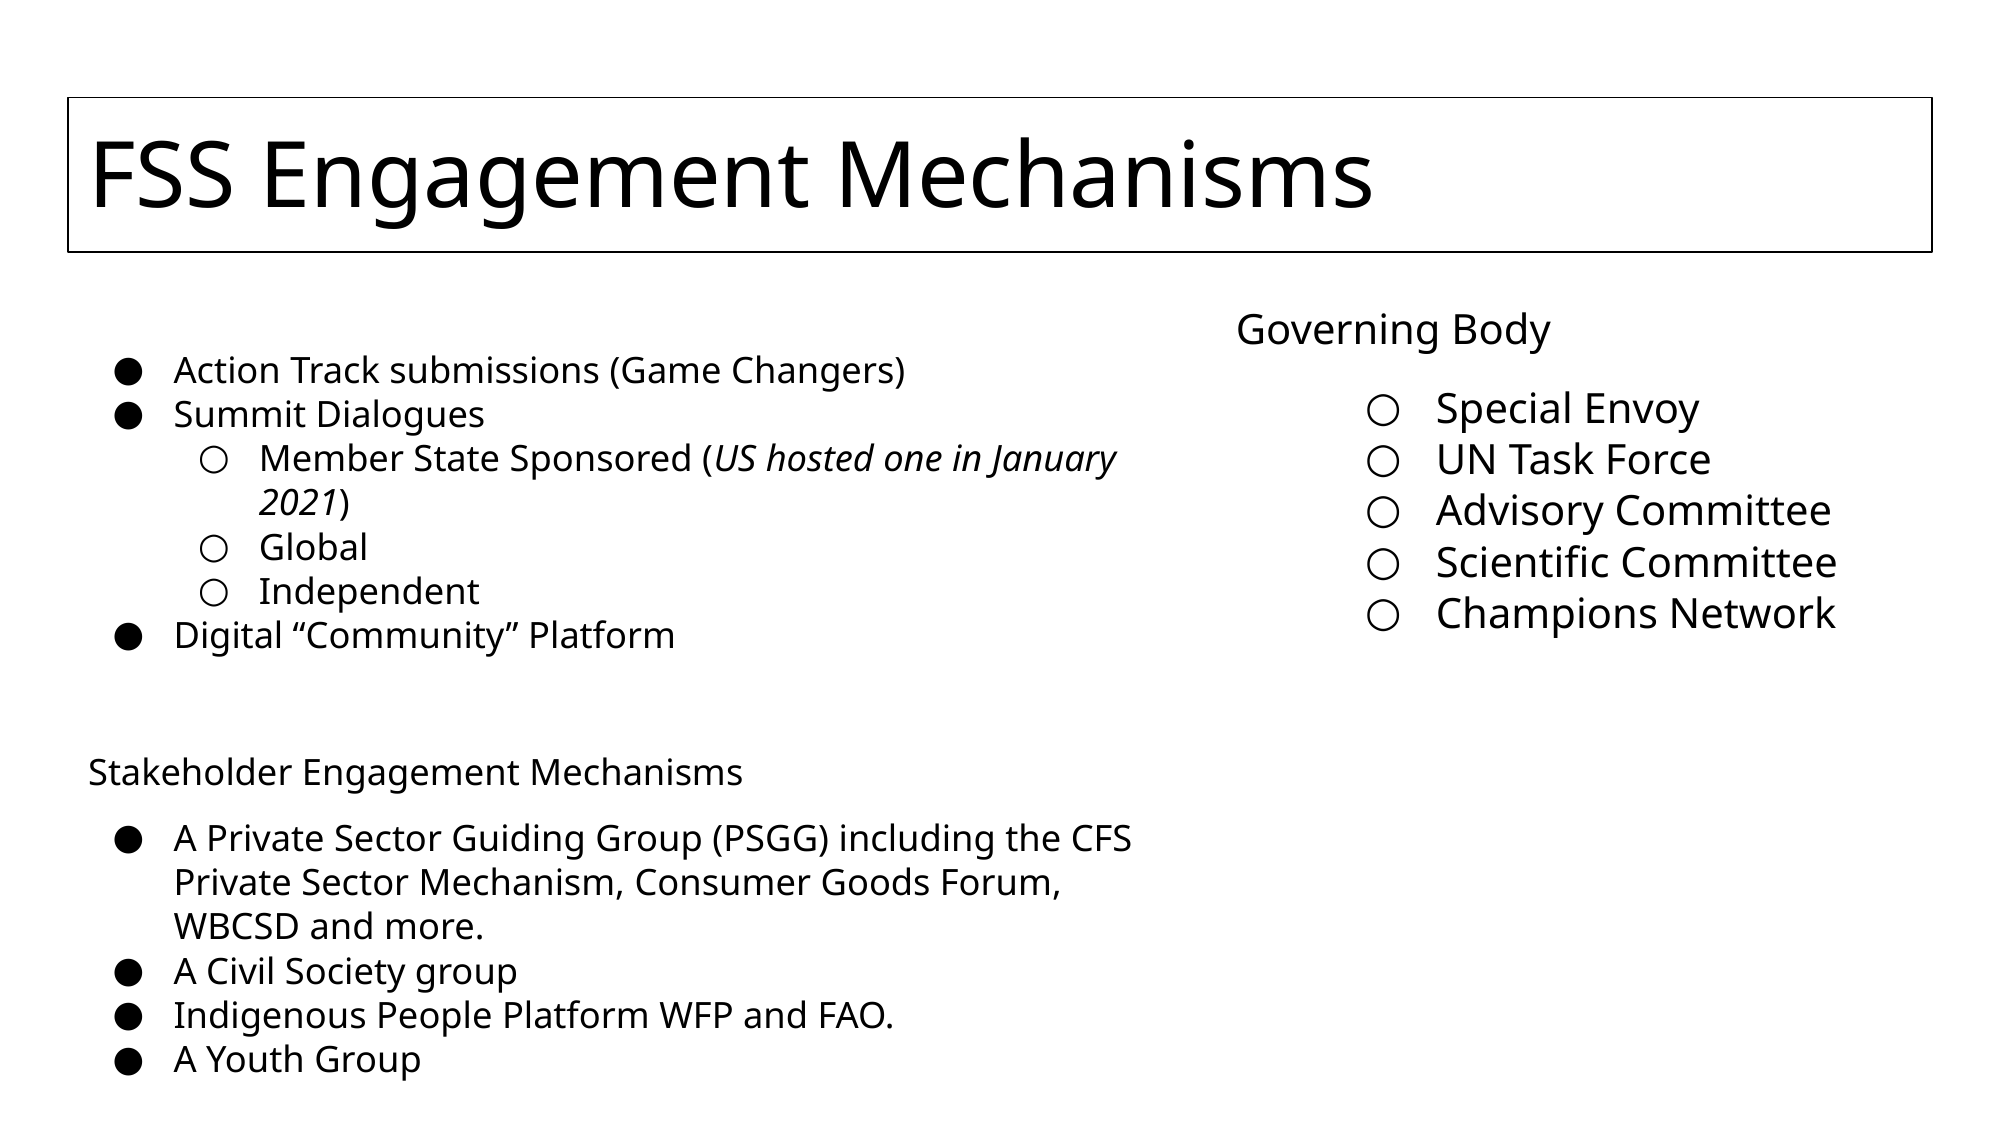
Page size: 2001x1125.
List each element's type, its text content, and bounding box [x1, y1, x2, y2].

list Action Track submissions (Game Changers) Summit Dialogues Member State Sponsored (US hosted one in January 2021) Global Independent Digital “Community” Platform Stakeholder Engagement Mechanisms A Private Sector Guiding Group (PSGG) including the CFS Private Sector Mechanism, Consumer Goods Forum, WBCSD and more. A Civil Society group Indigenous People Platform WFP and FAO. A Youth Group [68, 252, 1179, 1103]
title FSS Engagement Mechanisms [68, 97, 1932, 252]
list Governing Body Special Envoy UN Task Force Advisory Committee Scientific Committee Champions Network [1215, 283, 1932, 1071]
